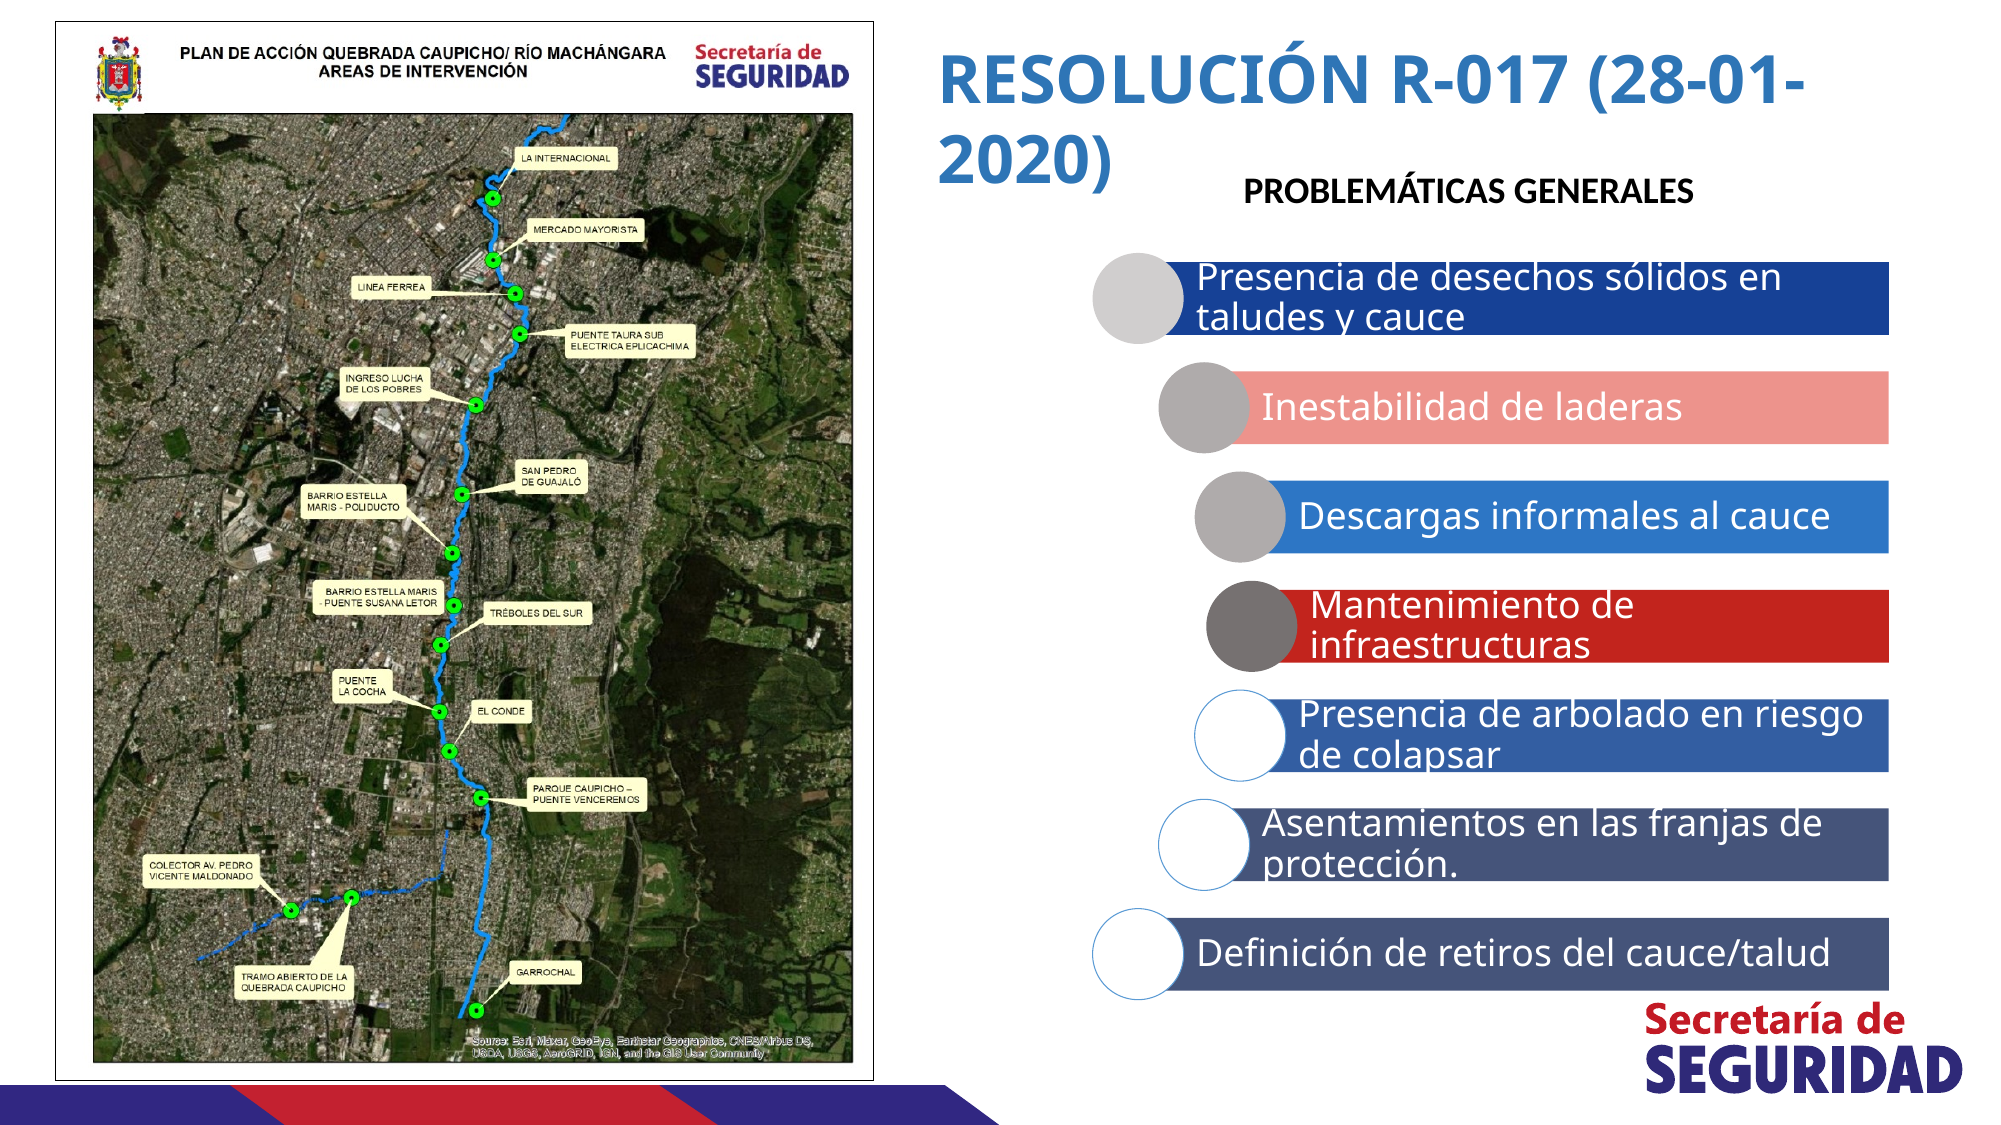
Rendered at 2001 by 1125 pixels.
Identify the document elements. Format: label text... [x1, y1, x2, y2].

picture [1646, 1001, 1963, 1094]
text_box PROBLEMÁTICAS GENERALES [1019, 158, 1920, 219]
picture [0, 1085, 1000, 1125]
picture [55, 21, 874, 1081]
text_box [1081, 225, 1900, 1027]
text_box RESOLUCIÓN R-017 (28-01-2020) [923, 29, 1986, 205]
